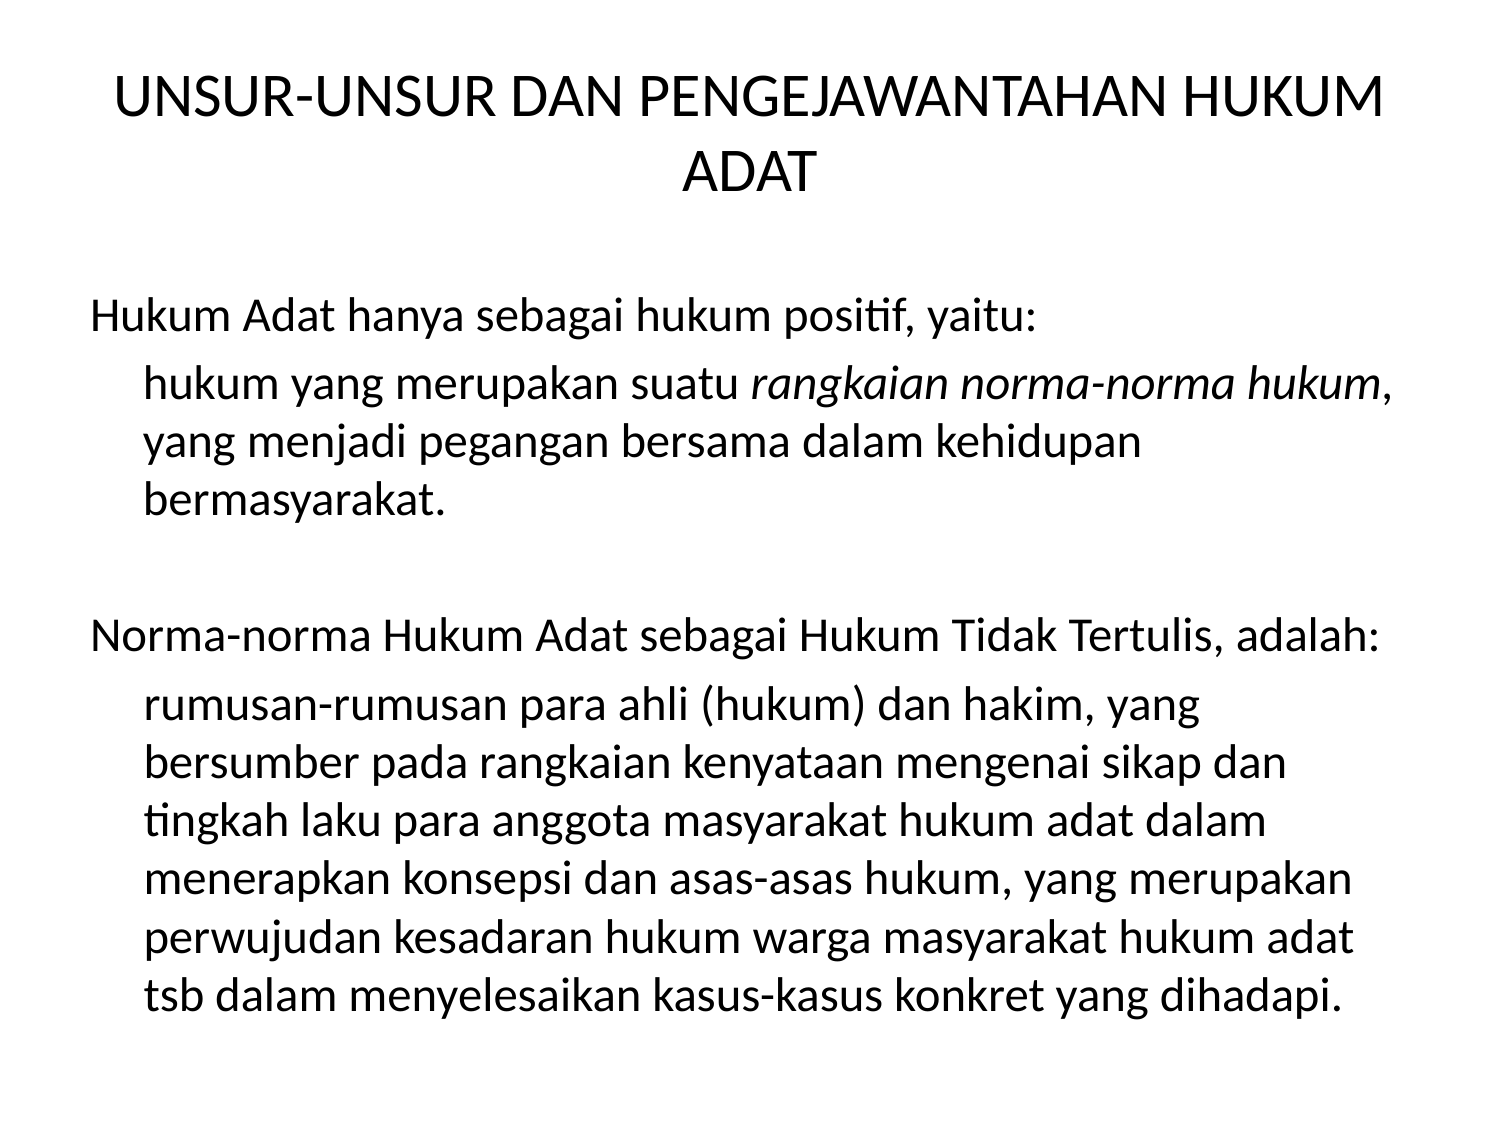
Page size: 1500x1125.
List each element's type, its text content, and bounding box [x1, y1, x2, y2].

title UNSUR-UNSUR DAN PENGEJAWANTAHAN HUKUM ADAT [75, 45, 1425, 213]
list Hukum Adat hanya sebagai hukum positif, yaitu: hukum yang merupakan suatu rangkaian norma-norma hukum, yang menjadi pegangan bersama dalam kehidupan bermasyarakat. Norma-norma Hukum Adat sebagai Hukum Tidak Tertulis, adalah: rumusan-rumusan para ahli (hukum) dan hakim, yang bersumber pada rangkaian kenyataan mengenai sikap dan tingkah laku para anggota masyarakat hukum adat dalam menerapkan konsepsi dan asas-asas hukum, yang merupakan perwujudan kesadaran hukum warga masyarakat hukum adat tsb dalam menyelesaikan kasus-kasus konkret yang dihadapi. [75, 275, 1425, 1063]
